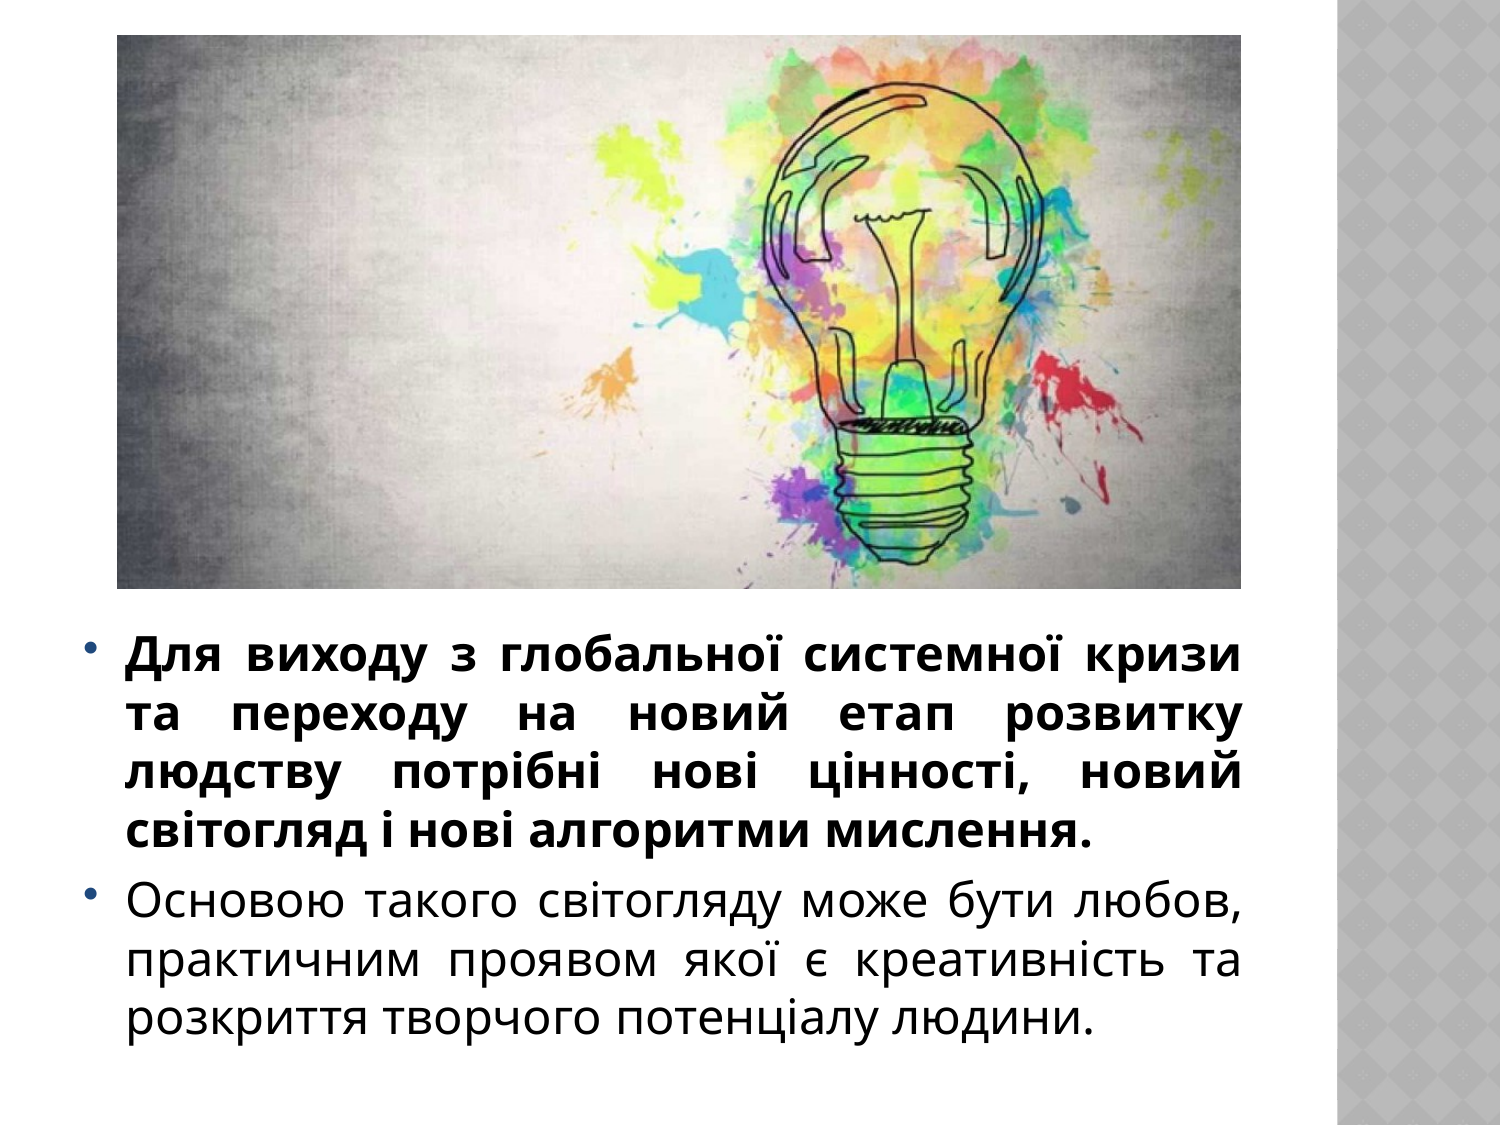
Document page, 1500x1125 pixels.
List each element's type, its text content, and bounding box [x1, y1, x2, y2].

picture [116, 34, 1242, 589]
list Для виходу з глобальної системної кризи та переходу на новий етап розвитку людству потрібні нові цінності, новий світогляд і нові алгоритми мислення. Основою такого світогляду може бути любов, практичним проявом якої є креативність та розкриття творчого потенціалу людини. [70, 615, 1258, 1125]
